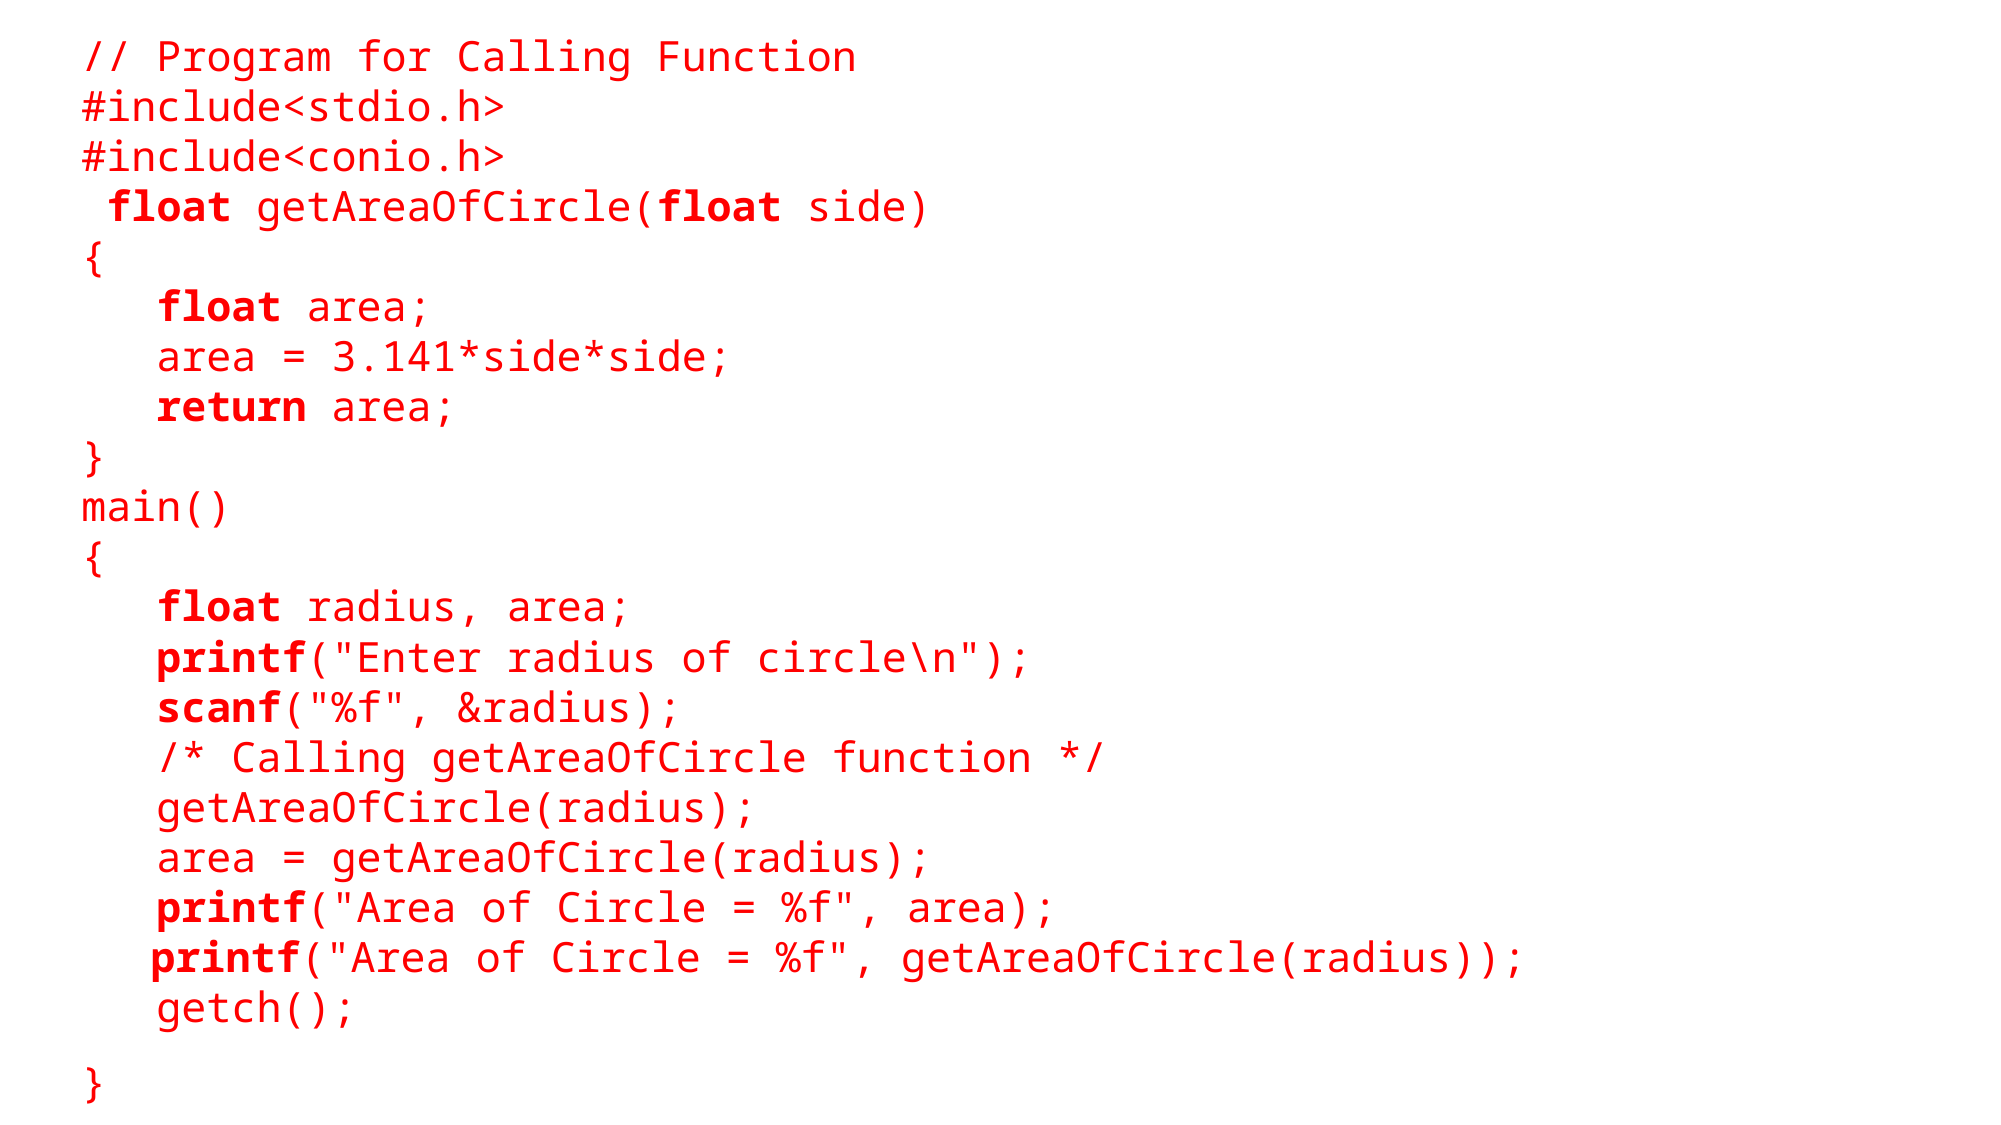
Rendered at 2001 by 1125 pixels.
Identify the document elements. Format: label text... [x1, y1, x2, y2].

text_box // Program for Calling Function #include<stdio.h> #include<conio.h> float getAreaOfCircle(float side) { float area; area = 3.141*side*side; return area; } main() { float radius, area; printf("Enter radius of circle\n"); scanf("%f", &radius); /* Calling getAreaOfCircle function */ getAreaOfCircle(radius); area = getAreaOfCircle(radius); printf("Area of Circle = %f", area); printf("Area of Circle = %f", getAreaOfCircle(radius)); getch(); } [81, 29, 1713, 1106]
